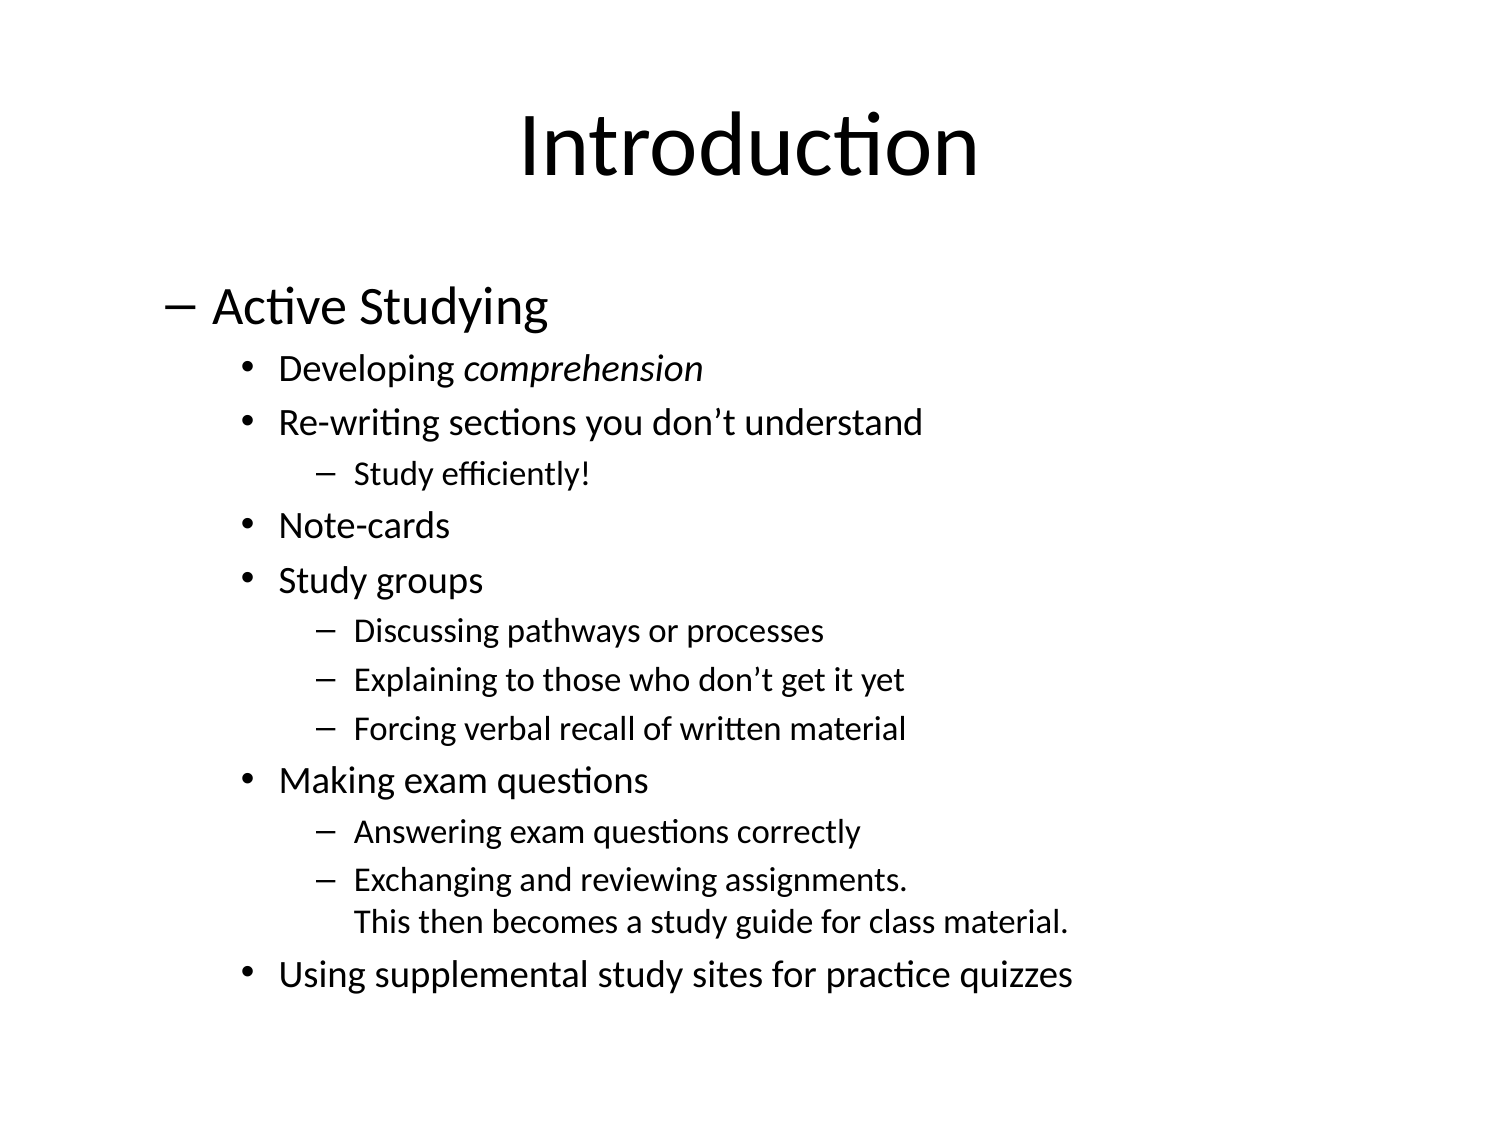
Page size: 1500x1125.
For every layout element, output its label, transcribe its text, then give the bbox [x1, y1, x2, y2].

list Active Studying Developing comprehension Re-writing sections you don’t understand Study efficiently! Note-cards Study groups Discussing pathways or processes Explaining to those who don’t get it yet Forcing verbal recall of written material Making exam questions Answering exam questions correctly Exchanging and reviewing assignments. This then becomes a study guide for class material. Using supplemental study sites for practice quizzes [75, 262, 1425, 1005]
title Introduction [75, 45, 1425, 233]
